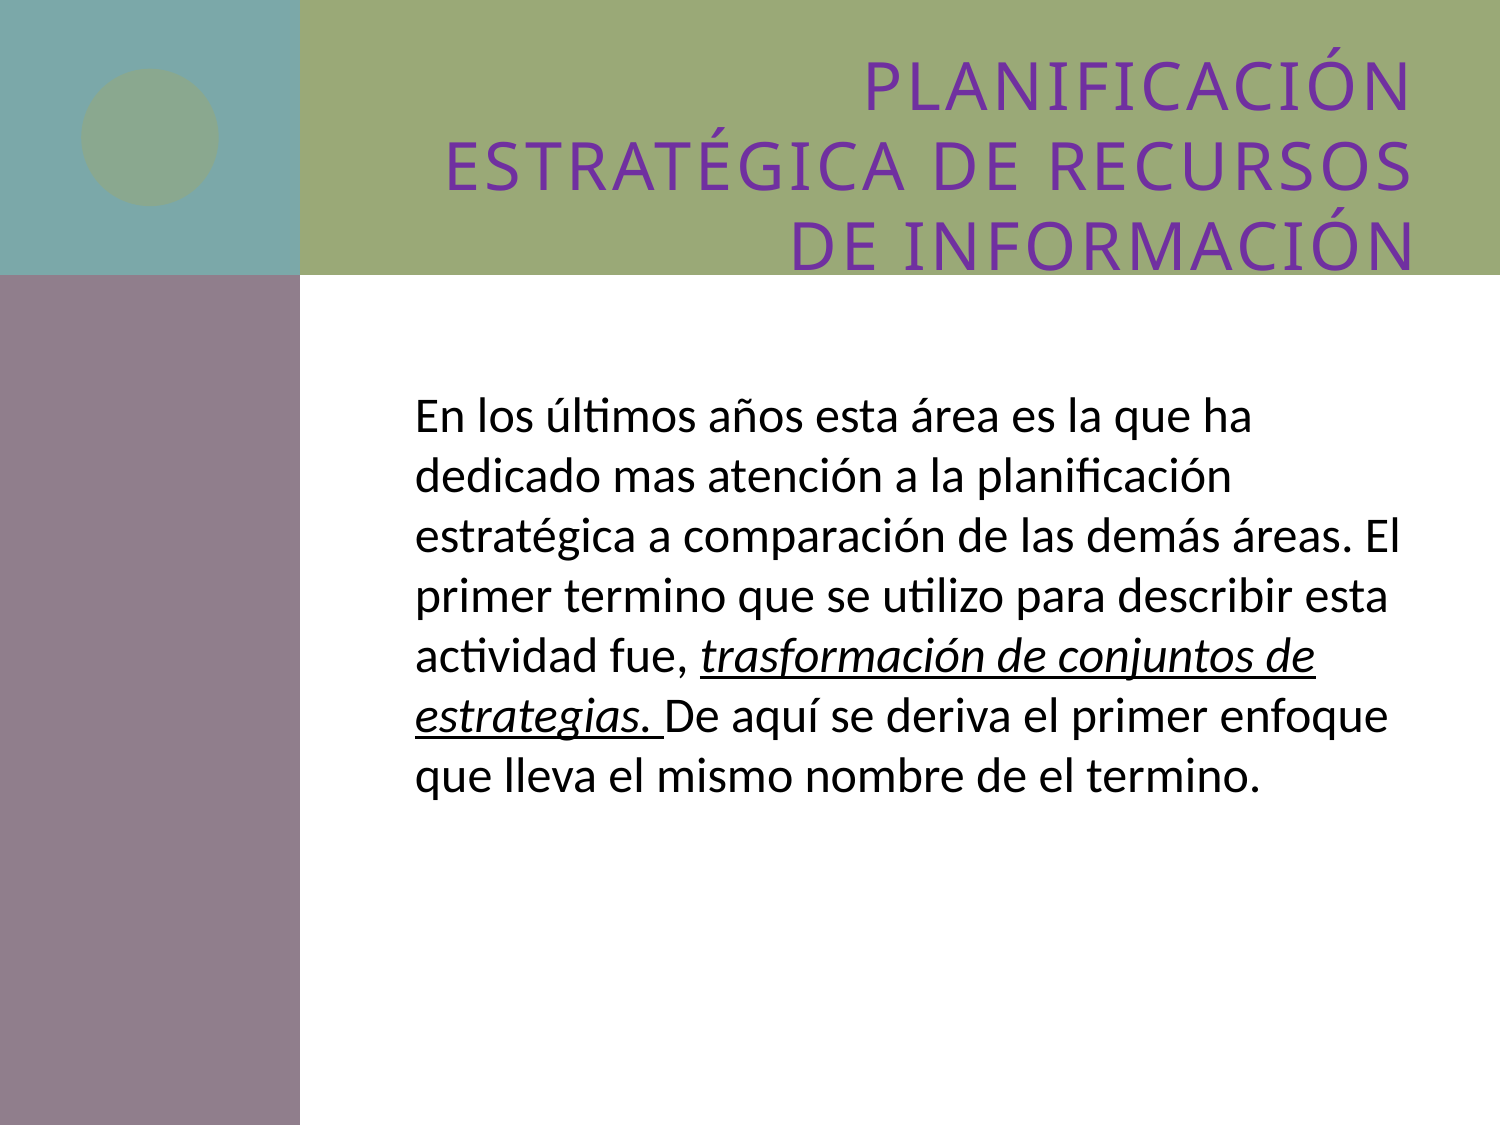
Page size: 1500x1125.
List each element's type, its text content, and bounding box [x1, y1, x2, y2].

list En los últimos años esta área es la que ha dedicado mas atención a la planificación estratégica a comparación de las demás áreas. El primer termino que se utilizo para describir esta actividad fue, trasformación de conjuntos de estrategias. De aquí se deriva el primer enfoque que lleva el mismo nombre de el termino. [399, 375, 1425, 1005]
title PLANIFICACIÓN ESTRATÉGICA DE RECURSOS DE INFORMACIÓN [407, 42, 1433, 285]
